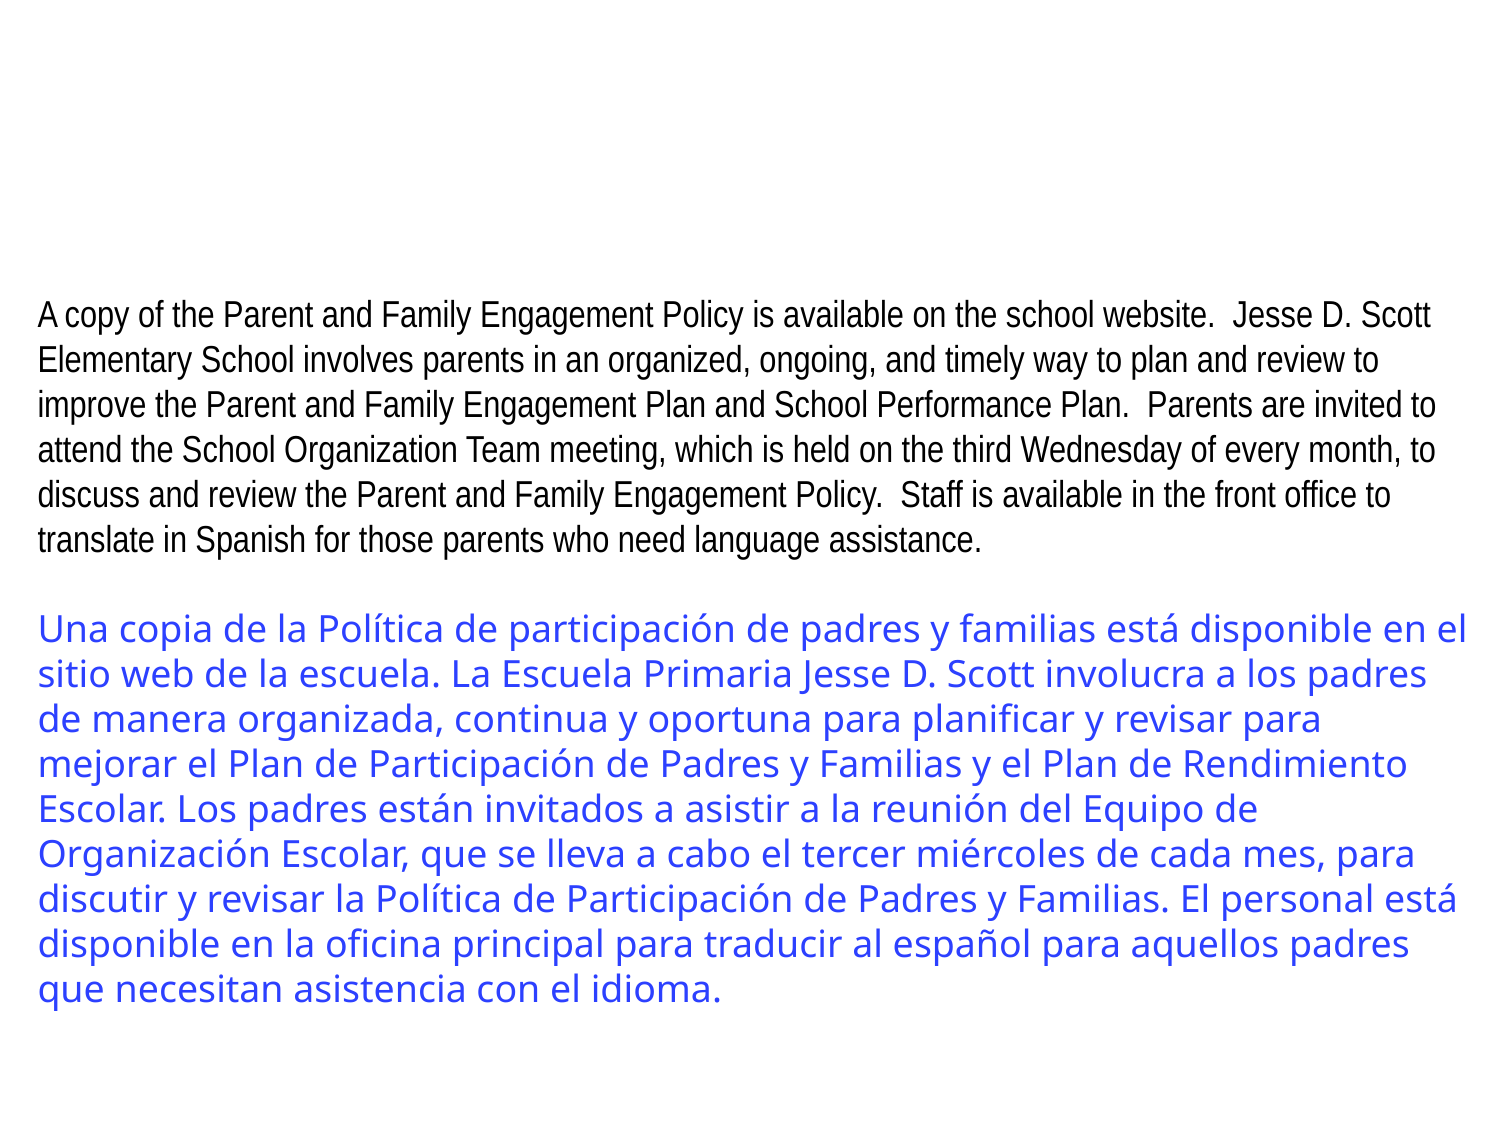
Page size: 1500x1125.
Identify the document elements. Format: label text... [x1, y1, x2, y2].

text_box A copy of the Parent and Family Engagement Policy is available on the school website. Jesse D. Scott Elementary School involves parents in an organized, ongoing, and timely way to plan and review to improve the Parent and Family Engagement Plan and School Performance Plan. Parents are invited to attend the School Organization Team meeting, which is held on the third Wednesday of every month, to discuss and review the Parent and Family Engagement Policy. Staff is available in the front office to translate in Spanish for those parents who need language assistance. Una copia de la Política de participación de padres y familias está disponible en el sitio web de la escuela. La Escuela Primaria Jesse D. Scott involucra a los padres de manera organizada, continua y oportuna para planificar y revisar para mejorar el Plan de Participación de Padres y Familias y el Plan de Rendimiento Escolar. Los padres están invitados a asistir a la reunión del Equipo de Organización Escolar, que se lleva a cabo el tercer miércoles de cada mes, para discutir y revisar la Política de Participación de Padres y Familias. El personal está disponible en la oficina principal para traducir al español para aquellos padres que necesitan asistencia con el idioma. [22, 282, 1485, 1047]
